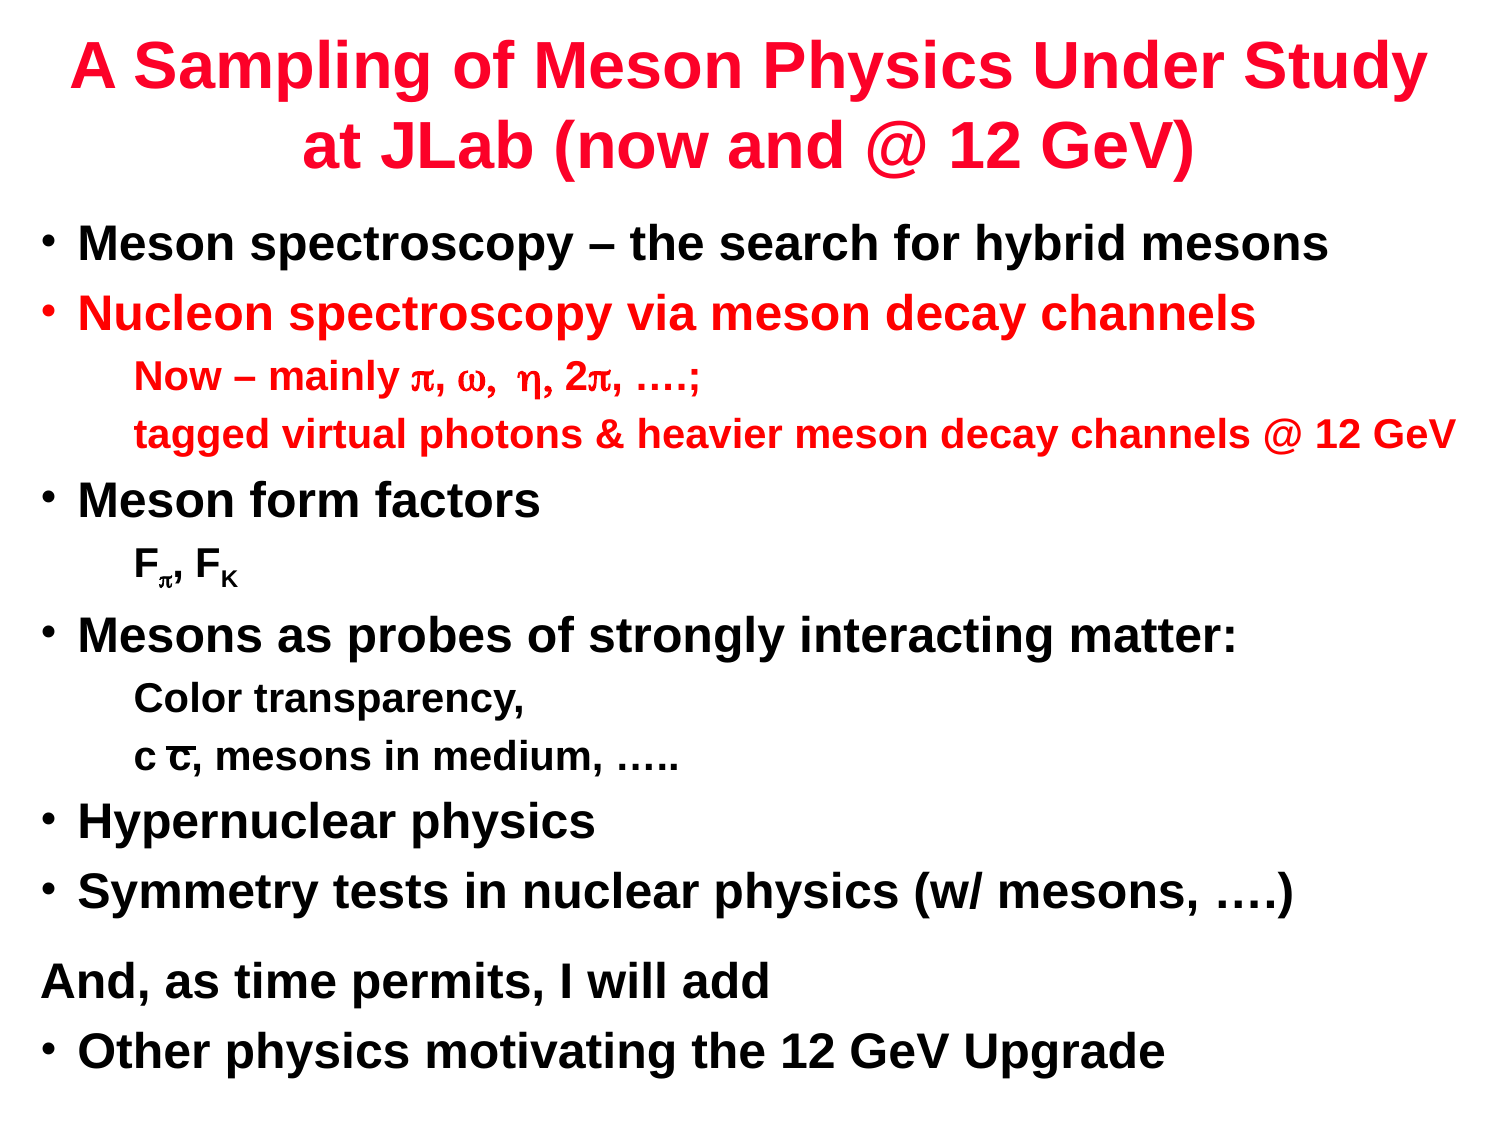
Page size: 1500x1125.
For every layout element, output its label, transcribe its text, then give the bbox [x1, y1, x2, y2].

list Meson spectroscopy – the search for hybrid mesons Nucleon spectroscopy via meson decay channels Now – mainly p, w, h, 2p, ….; tagged virtual photons & heavier meson decay channels @ 12 GeV Meson form factors Fp, FK Mesons as probes of strongly interacting matter: Color transparency, c c, mesons in medium, ….. Hypernuclear physics Symmetry tests in nuclear physics (w/ mesons, ….) And, as time permits, I will add Other physics motivating the 12 GeV Upgrade [24, 202, 1476, 1013]
title A Sampling of Meson Physics Under Study at JLab (now and @ 12 GeV) [36, 41, 1463, 163]
